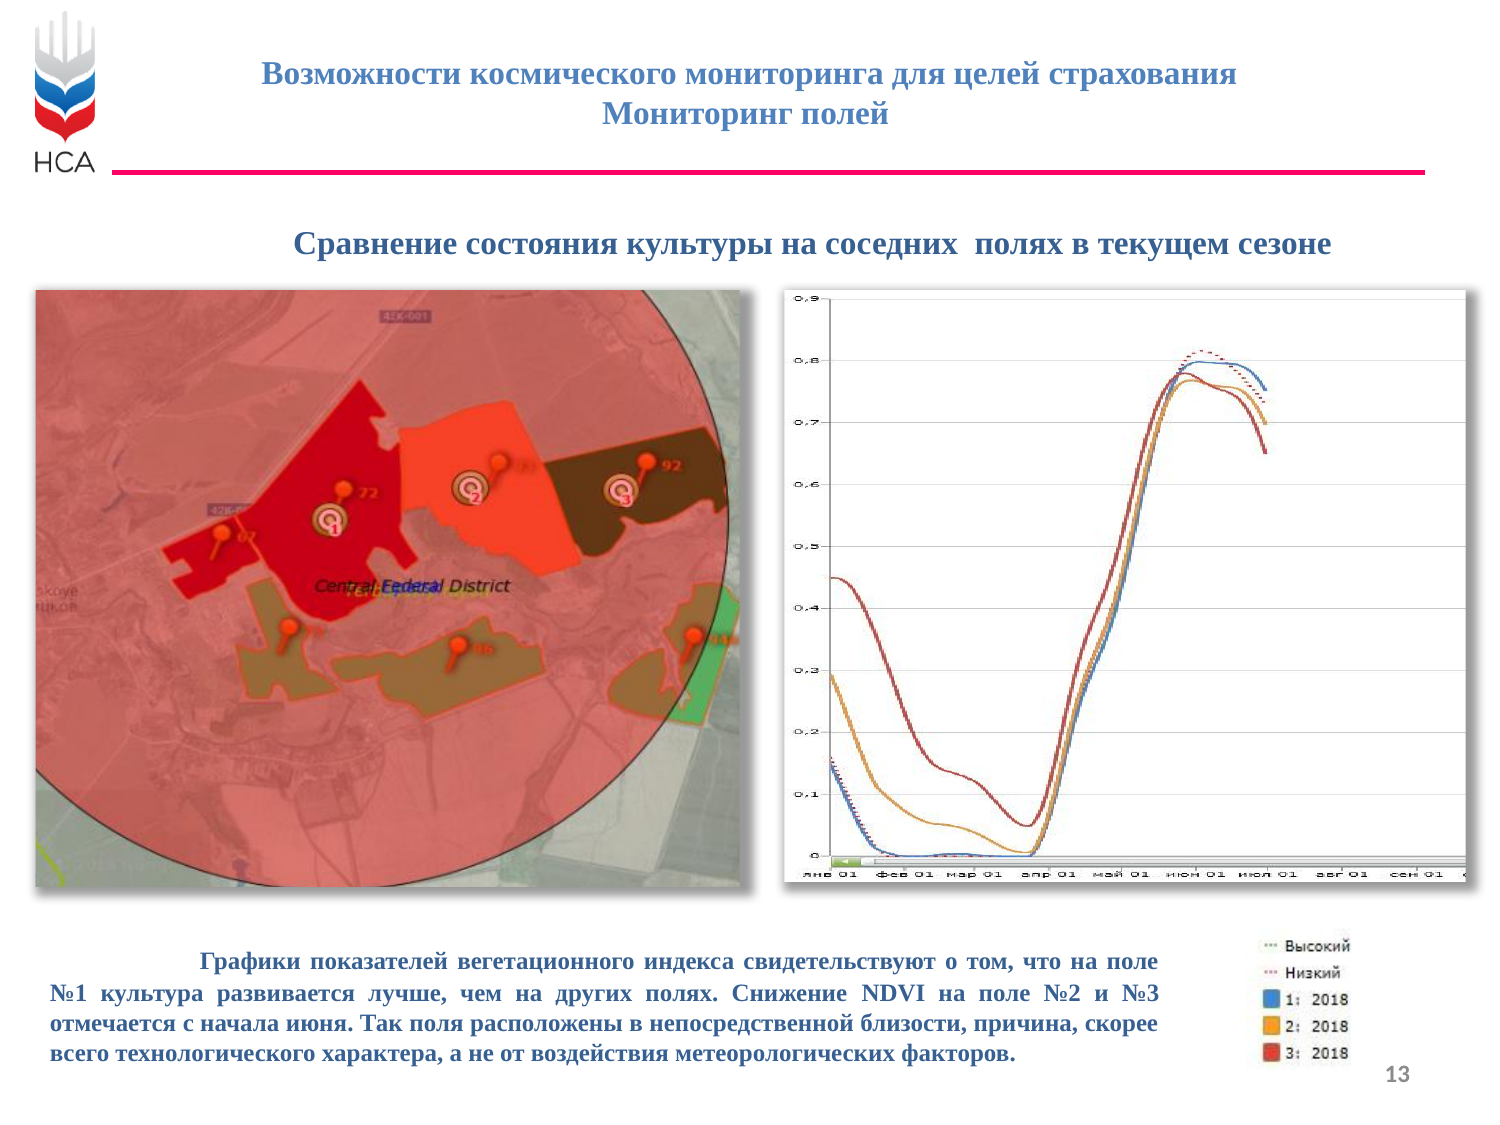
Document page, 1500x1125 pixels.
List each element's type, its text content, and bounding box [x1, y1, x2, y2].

slide_number 13 [1074, 1042, 1425, 1103]
text_box Сравнение состояния культуры на соседних полях в текущем сезоне [76, 213, 1400, 269]
picture [34, 11, 95, 173]
title Возможности космического мониторинга для целей страхования Мониторинг полей [101, 45, 1425, 138]
picture [784, 290, 1466, 882]
picture [1245, 928, 1352, 1070]
picture [35, 290, 740, 887]
text_box Графики показателей вегетационного индекса свидетельствуют о том, что на поле №1 культура развивается лучше, чем на других полях. Снижение NDVI на поле №2 и №3 отмечается с начала июня. Так поля расположены в непосредственной близости, причина, скорее всего технологического характера, а не от воздействия метеорологических факторов. [34, 928, 1175, 1074]
